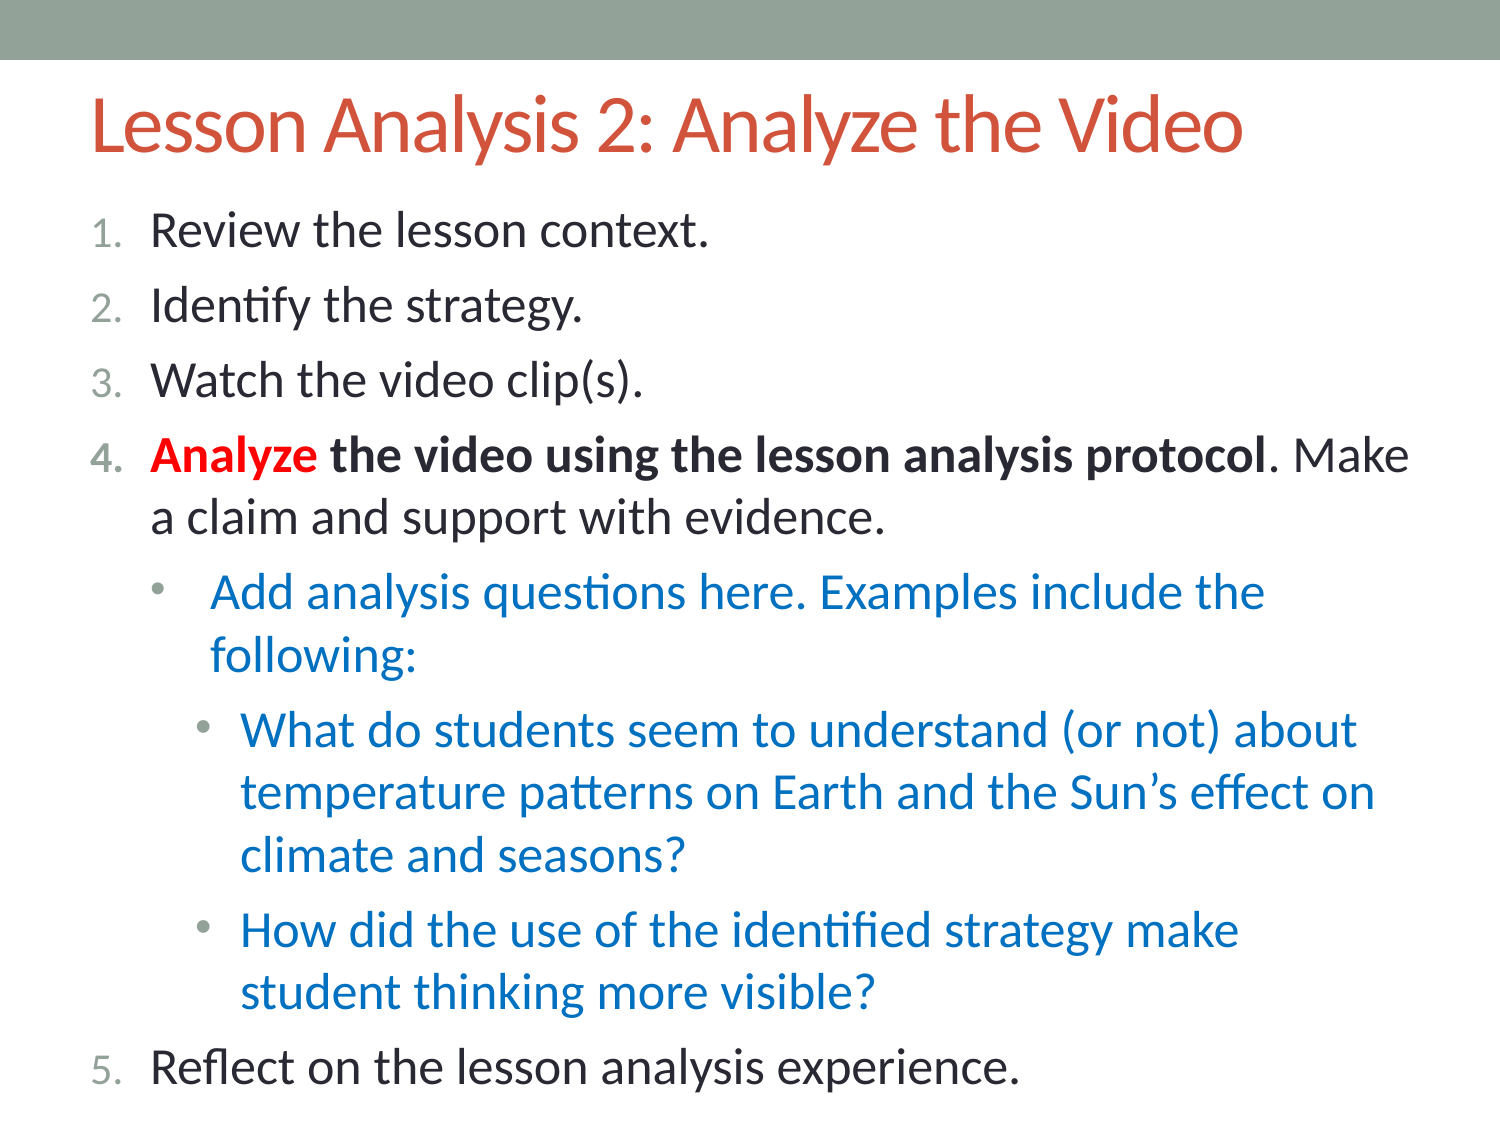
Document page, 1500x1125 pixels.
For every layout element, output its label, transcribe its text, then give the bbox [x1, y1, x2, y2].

list Review the lesson context. Identify the strategy. Watch the video clip(s). Analyze the video using the lesson analysis protocol. Make a claim and support with evidence. Add analysis questions here. Examples include the following: What do students seem to understand (or not) about temperature patterns on Earth and the Sun’s effect on climate and seasons? How did the use of the identified strategy make student thinking more visible? Reflect on the lesson analysis experience. [75, 187, 1425, 1088]
title Lesson Analysis 2: Analyze the Video [75, 37, 1425, 187]
